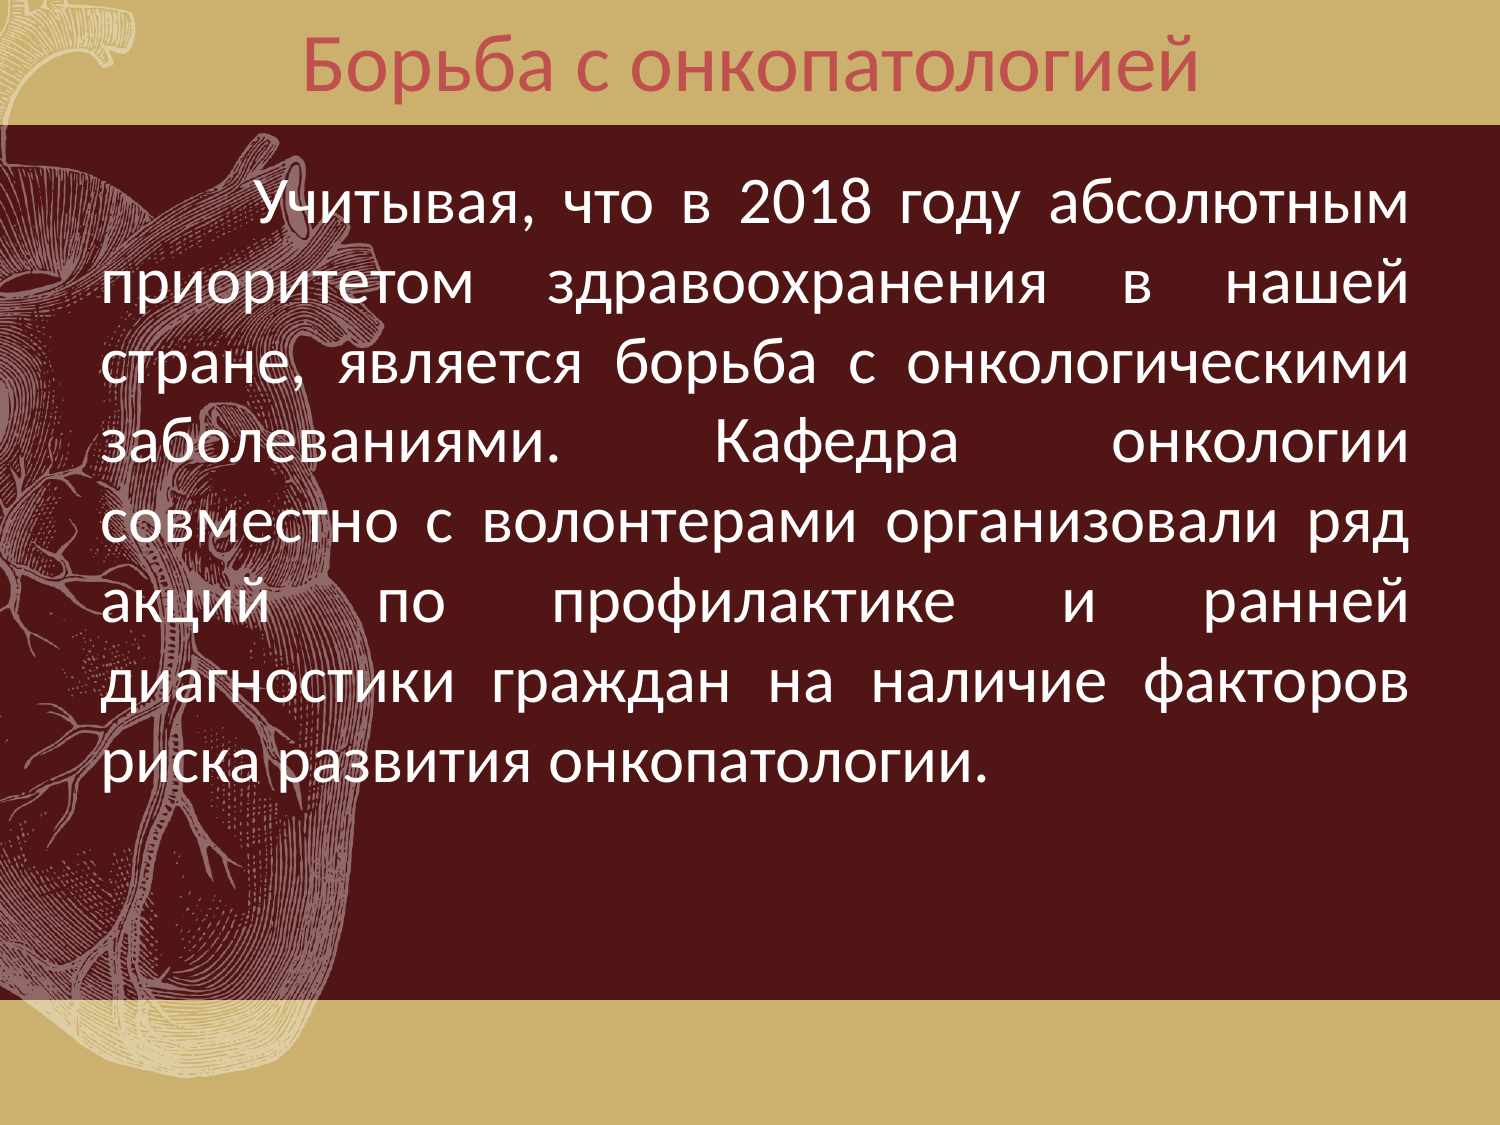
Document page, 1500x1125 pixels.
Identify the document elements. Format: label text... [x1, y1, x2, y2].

picture [0, 0, 1500, 1125]
list Учитывая, что в 2018 году абсолютным приоритетом здравоохранения в нашей стране, является борьба с онкологическими заболеваниями. Кафедра онкологии совместно с волонтерами организовали ряд акций по профилактике и ранней диагностики граждан на наличие факторов риска развития онкопатологии. [29, 148, 1428, 1010]
title Борьба с онкопатологией [76, 0, 1428, 117]
